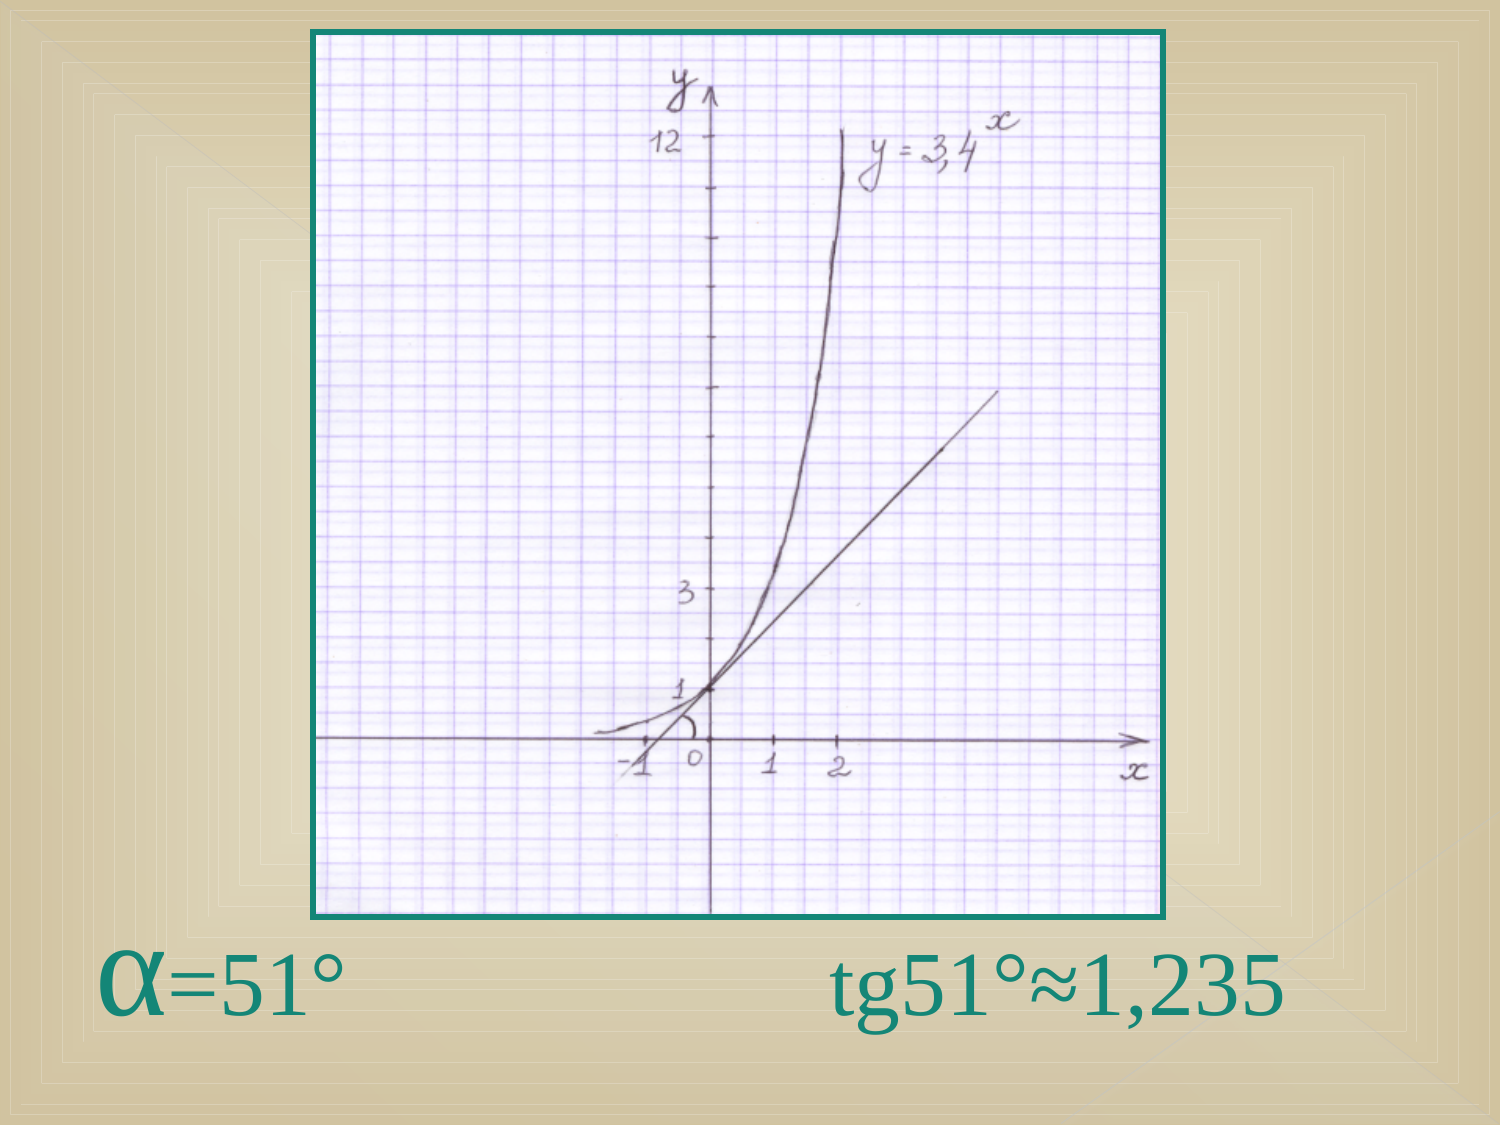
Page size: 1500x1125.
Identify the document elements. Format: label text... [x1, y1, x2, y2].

picture [315, 34, 1161, 915]
list α=51° tg51°≈1,235 [70, 292, 1421, 1125]
